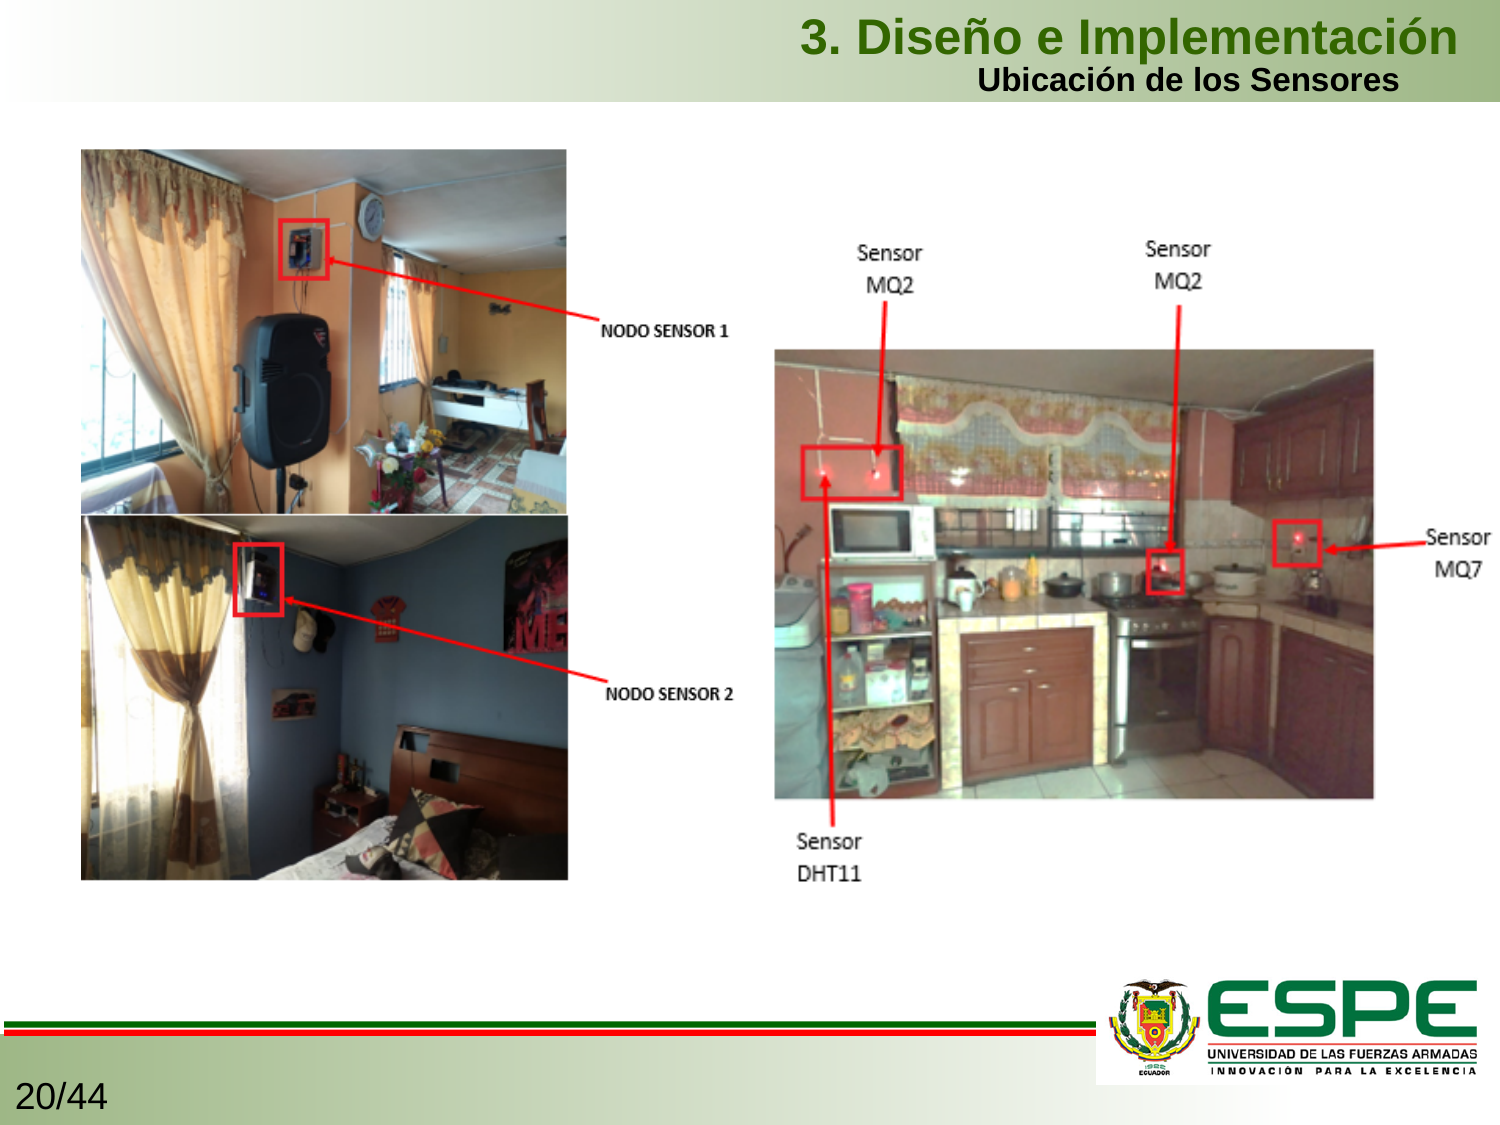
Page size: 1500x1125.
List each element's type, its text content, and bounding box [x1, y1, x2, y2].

picture [1096, 965, 1483, 1085]
text_box 3. Diseño e Implementación [785, 0, 1500, 73]
text_box 20/44 [0, 1064, 136, 1125]
picture [81, 148, 751, 882]
text_box Ubicación de los Sensores [962, 73, 1500, 106]
picture [759, 232, 1500, 892]
